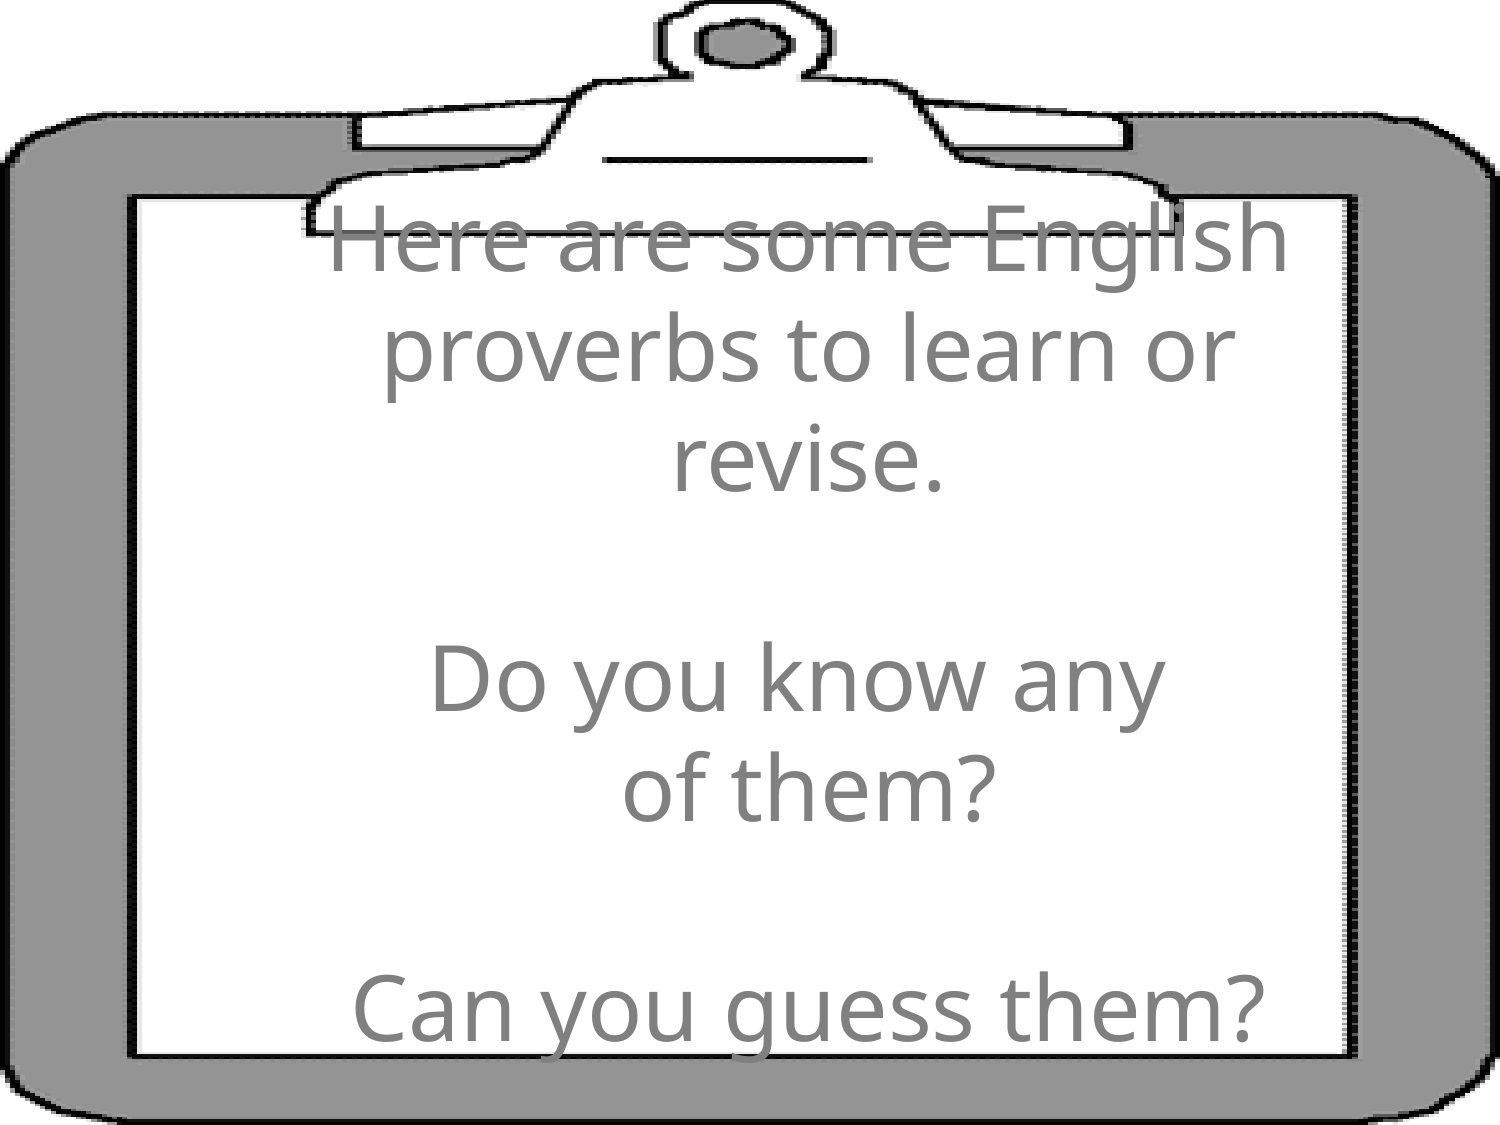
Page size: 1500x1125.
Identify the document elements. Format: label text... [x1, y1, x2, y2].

text_box Here are some English proverbs to learn or revise. Do you know any of them? Can you guess them? [301, 172, 1317, 1068]
picture [0, 0, 1500, 1125]
